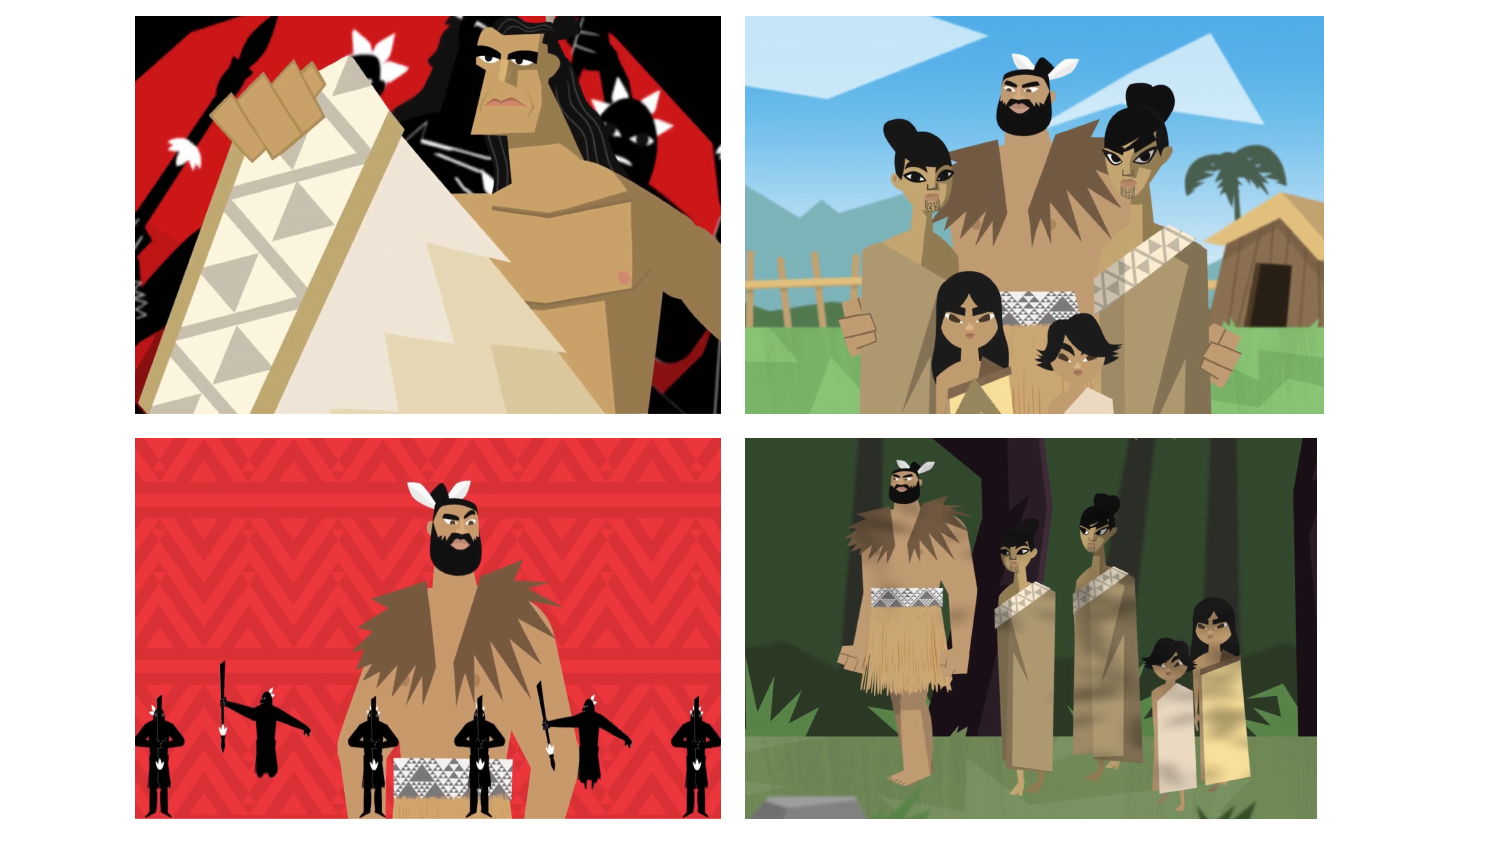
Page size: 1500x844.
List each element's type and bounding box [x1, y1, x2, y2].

picture [135, 438, 722, 820]
picture [745, 438, 1317, 820]
picture [135, 16, 722, 414]
picture [745, 16, 1324, 414]
